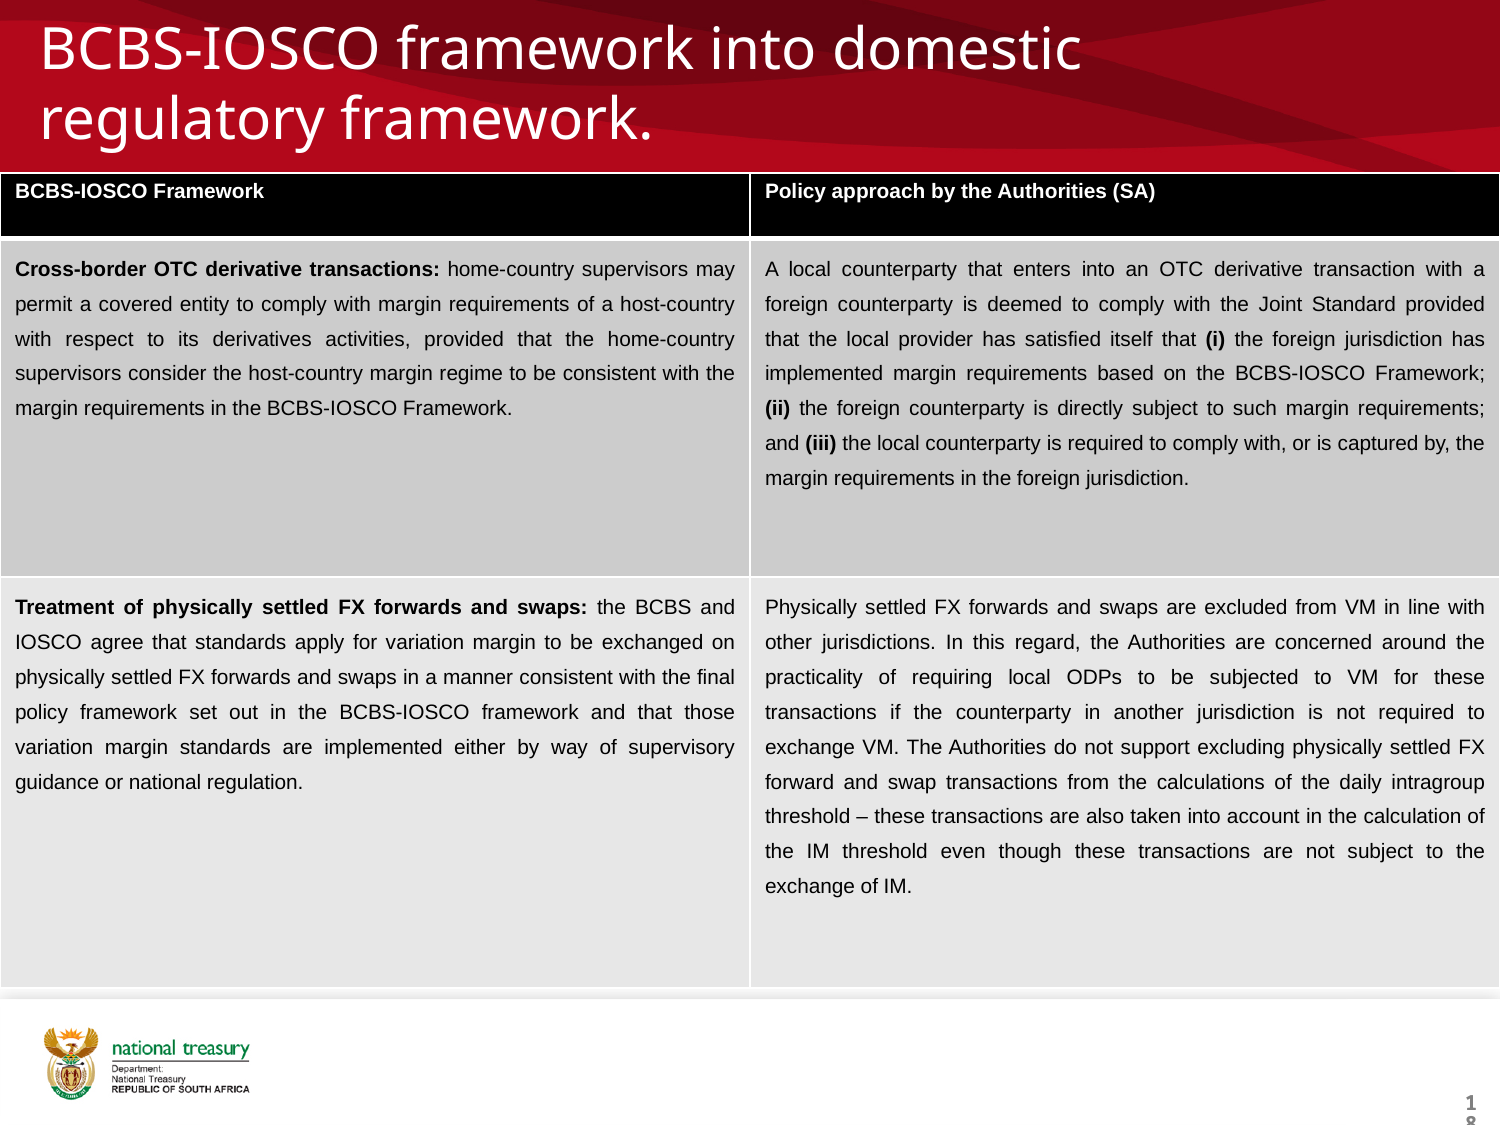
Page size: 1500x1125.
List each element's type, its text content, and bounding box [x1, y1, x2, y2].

picture [0, 0, 1500, 172]
table_cell Treatment of physically settled FX forwards and swaps: the BCBS and IOSCO agree that standards apply for variation margin to be exchanged on physically settled FX forwards and swaps in a manner consistent with the final policy framework set out in the BCBS-IOSCO framework and that those variation margin standards are implemented either by way of supervisory guidance or national regulation. [1, 578, 749, 987]
table_header Policy approach by the Authorities (SA) [751, 174, 1499, 236]
title BCBS-IOSCO framework into domestic regulatory framework. [24, 12, 1301, 151]
table_cell A local counterparty that enters into an OTC derivative transaction with a foreign counterparty is deemed to comply with the Joint Standard provided that the local provider has satisfied itself that (i) the foreign jurisdiction has implemented margin requirements based on the BCBS-IOSCO Framework; (ii) the foreign counterparty is directly subject to such margin requirements; and (iii) the local counterparty is required to comply with, or is captured by, the margin requirements in the foreign jurisdiction. [751, 241, 1499, 576]
picture [0, 989, 1500, 1125]
table_header BCBS-IOSCO Framework [1, 174, 749, 236]
table_cell Physically settled FX forwards and swaps are excluded from VM in line with other jurisdictions. In this regard, the Authorities are concerned around the practicality of requiring local ODPs to be subjected to VM for these transactions if the counterparty in another jurisdiction is not required to exchange VM. The Authorities do not support excluding physically settled FX forward and swap transactions from the calculations of the daily intragroup threshold – these transactions are also taken into account in the calculation of the IM threshold even though these transactions are not subject to the exchange of IM. [751, 578, 1499, 987]
table_cell Cross-border OTC derivative transactions: home-country supervisors may permit a covered entity to comply with margin requirements of a host-country with respect to its derivatives activities, provided that the home-country supervisors consider the host-country margin regime to be consistent with the margin requirements in the BCBS-IOSCO Framework. [1, 241, 749, 576]
slide_number 18 [1449, 1081, 1495, 1125]
